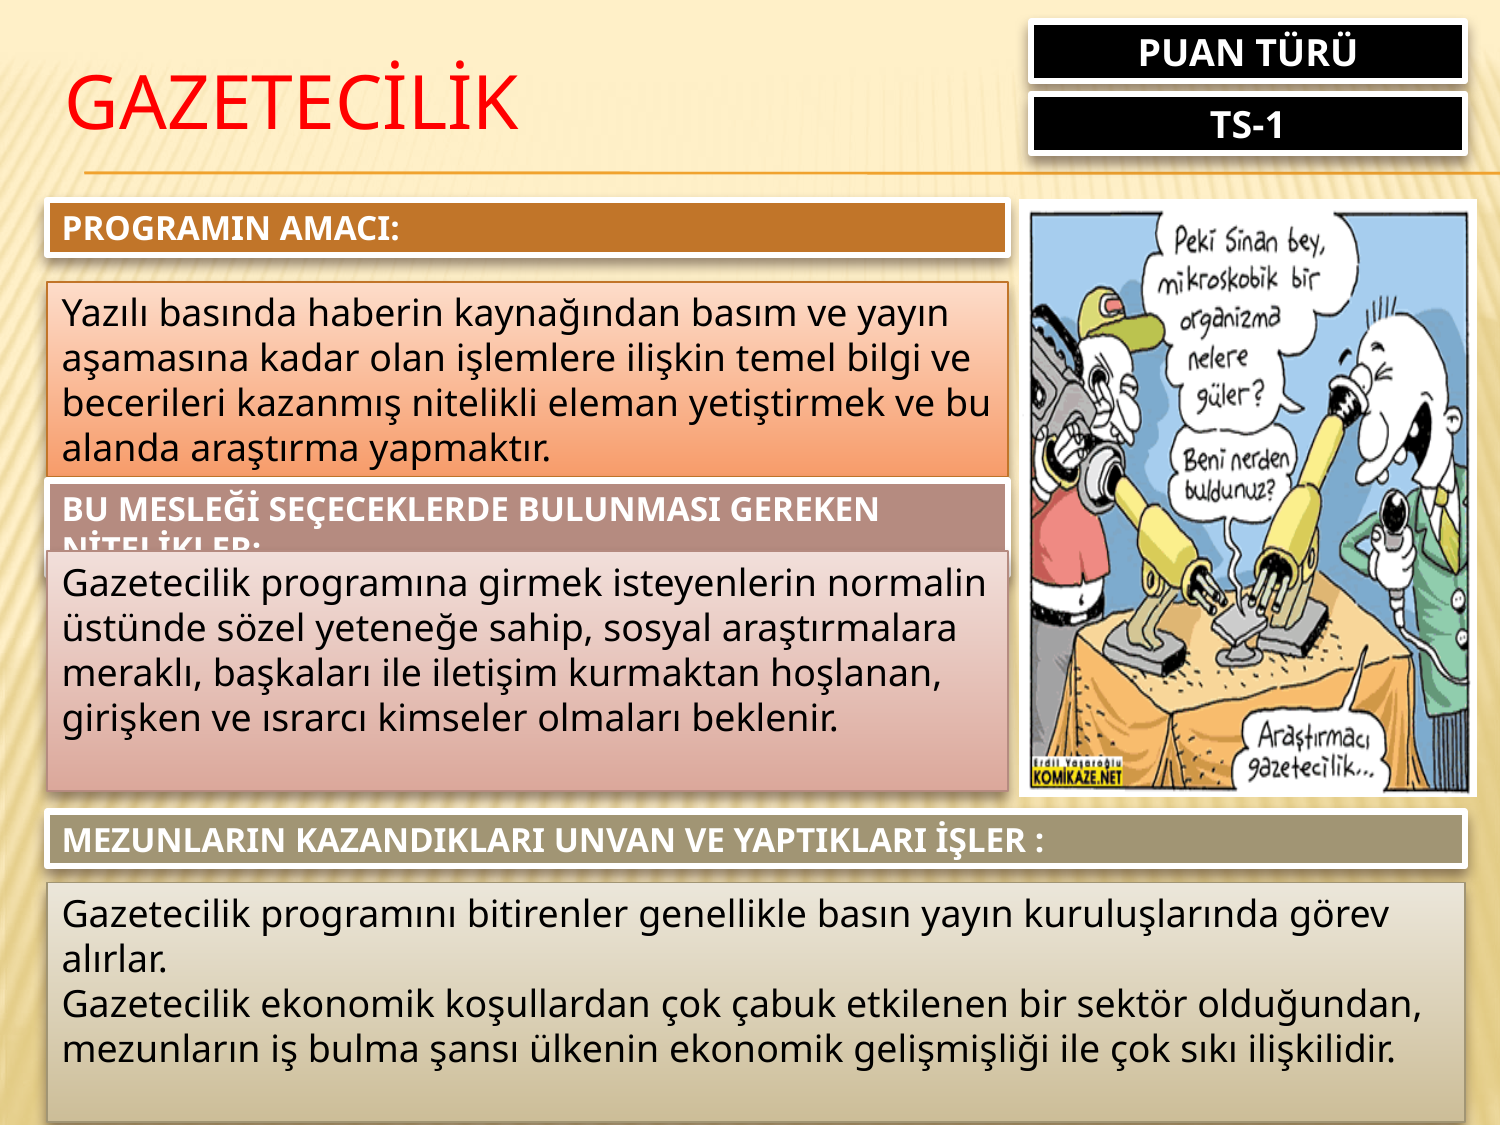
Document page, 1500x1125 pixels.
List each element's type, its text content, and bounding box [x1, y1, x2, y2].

text_box Gazetecilik programını bitirenler genellikle basın yayın kuruluşlarında görev alırlar. Gazetecilik ekonomik koşullardan çok çabuk etkilenen bir sektör olduğundan, mezunların iş bulma şansı ülkenin ekonomik gelişmişliği ile çok sıkı ilişkilidir. [46, 882, 1466, 1123]
text_box MEZUNLARIN KAZANDIKLARI UNVAN VE YAPTIKLARI İŞLER : [44, 808, 1468, 869]
title GAZETECİLİK [50, 35, 1021, 164]
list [1019, 198, 1477, 798]
text_box TS-1 [1028, 91, 1468, 156]
text_box BU MESLEĞİ SEÇECEKLERDE BULUNMASI GEREKEN NİTELİKLER: [44, 477, 1009, 551]
text_box Gazetecilik programına girmek isteyenlerin normalin üstünde sözel yeteneğe sahip, sosyal araştırmalara meraklı, başkaları ile iletişim kurmaktan hoşlanan, girişken ve ısrarcı kimseler olmaları beklenir. [46, 550, 1009, 792]
text_box PROGRAMIN AMACI: [44, 197, 1011, 258]
text_box PUAN TÜRÜ [1028, 18, 1468, 84]
text_box Yazılı basında haberin kaynağından basım ve yayın aşamasına kadar olan işlemlere ilişkin temel bilgi ve becerileri kazanmış nitelikli eleman yetiştirmek ve bu alanda araştırma yapmaktır. [46, 281, 1009, 477]
